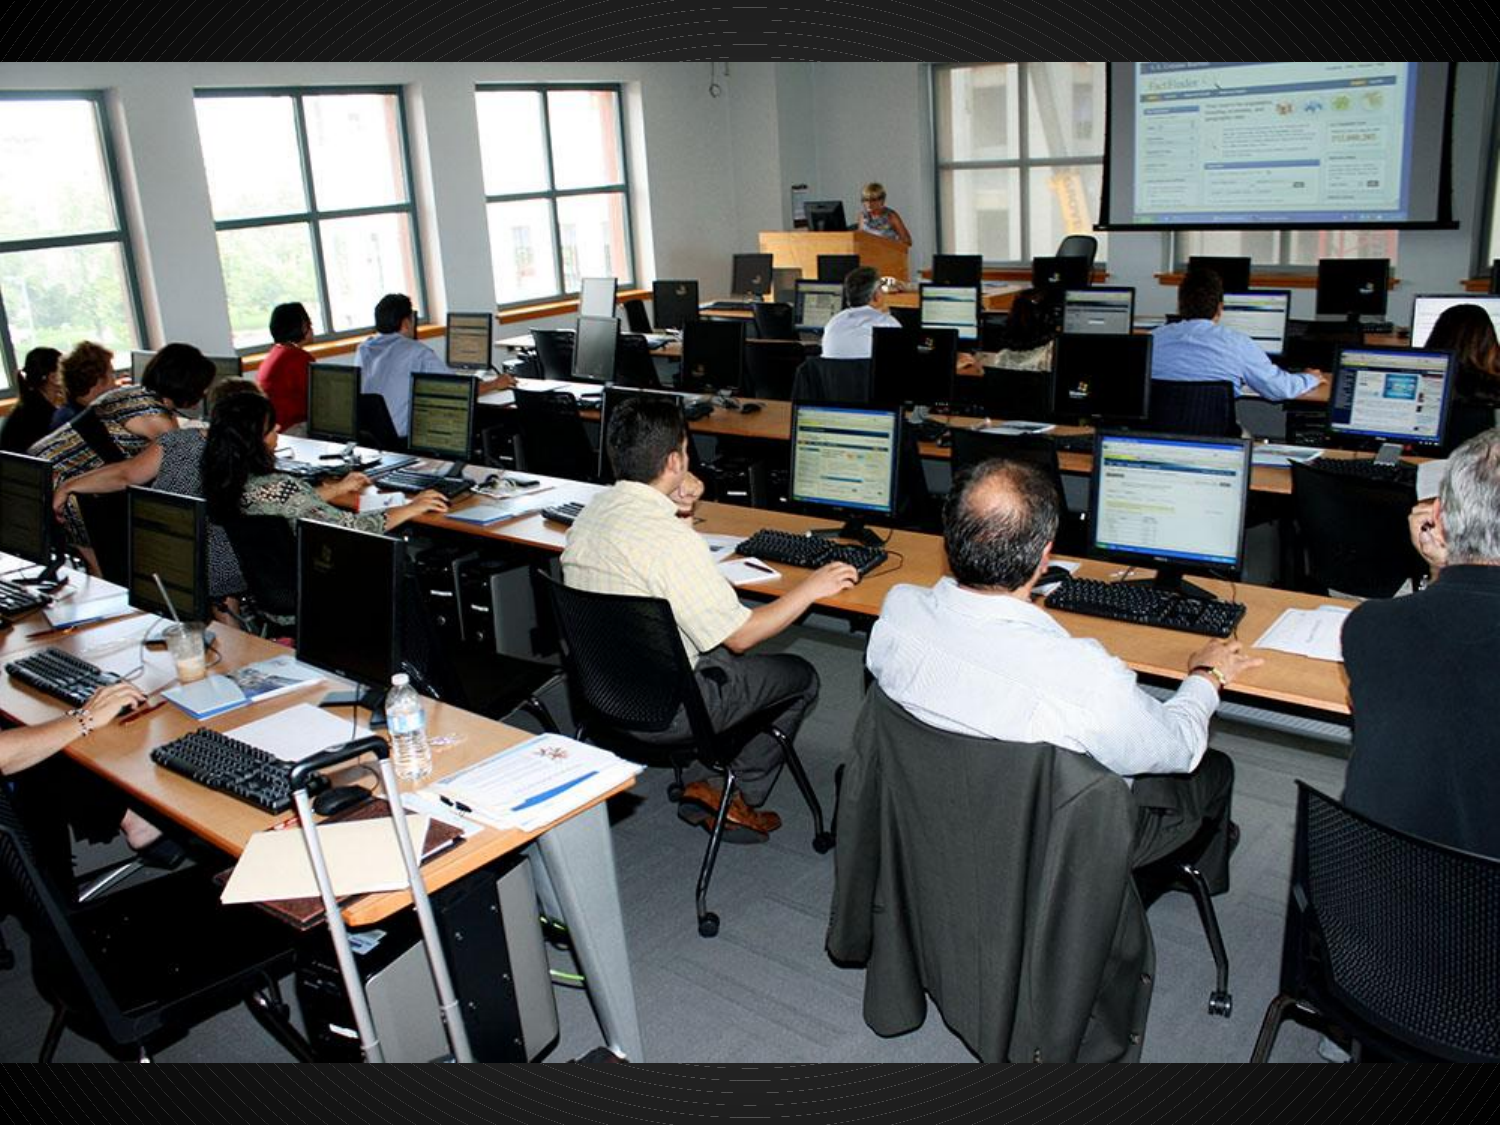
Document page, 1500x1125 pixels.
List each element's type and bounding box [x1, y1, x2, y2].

picture [0, 61, 1500, 1063]
